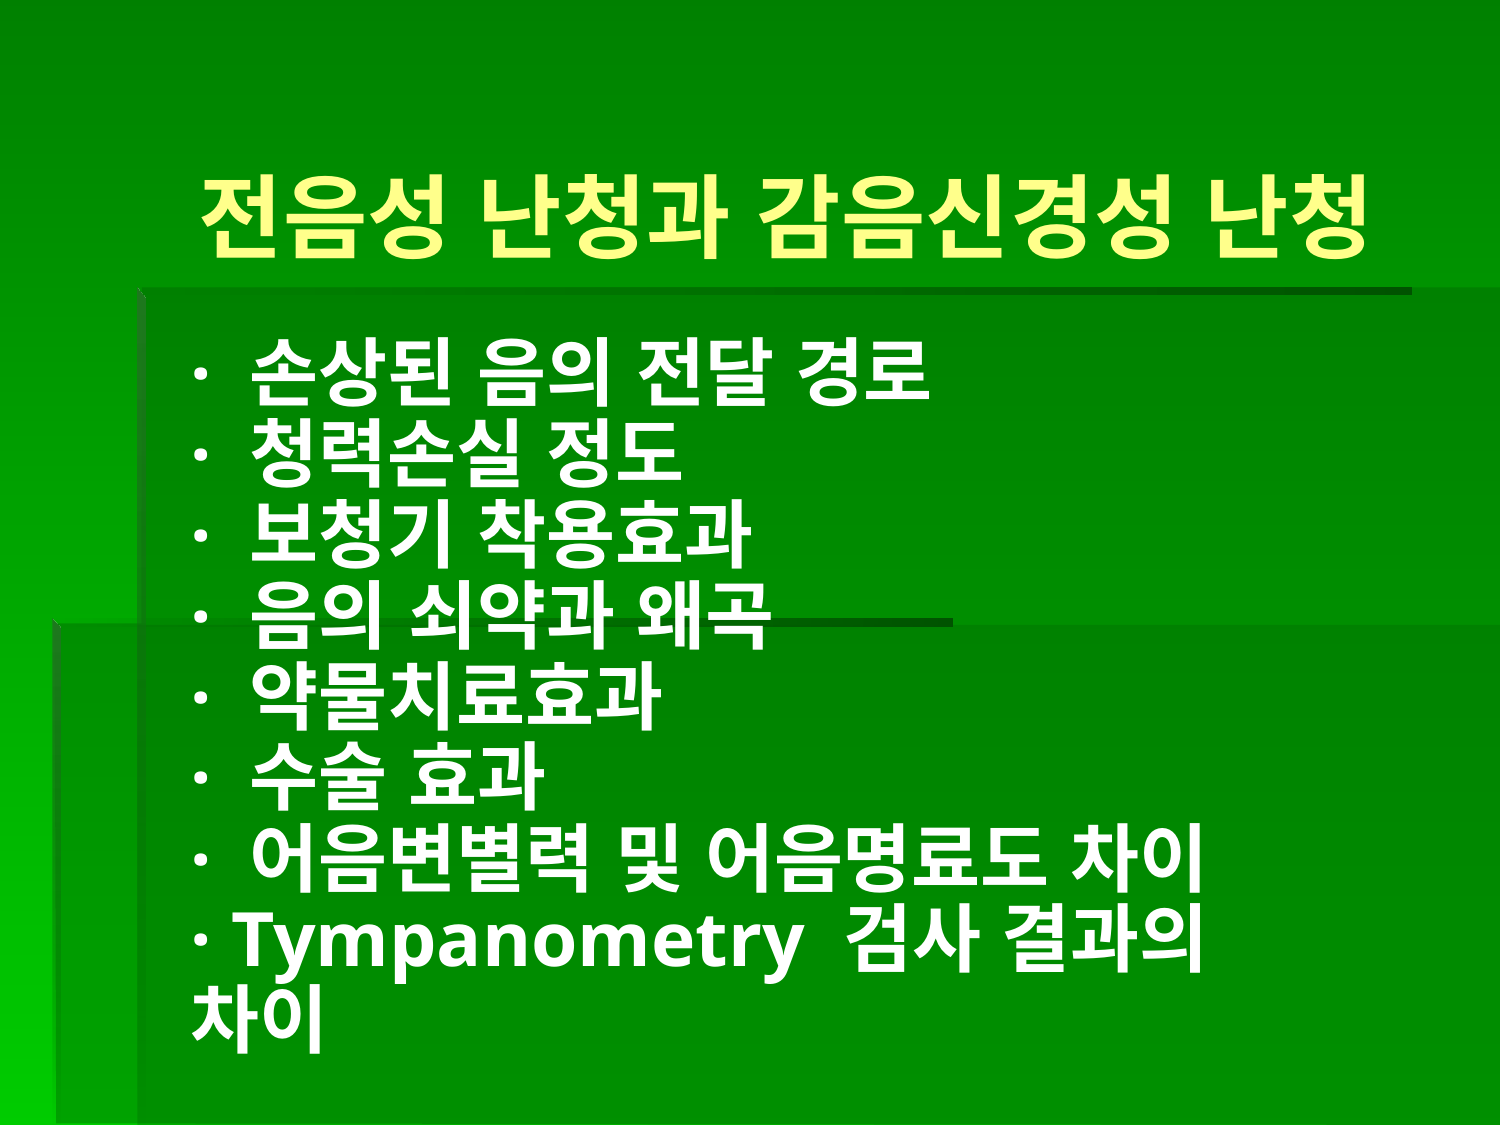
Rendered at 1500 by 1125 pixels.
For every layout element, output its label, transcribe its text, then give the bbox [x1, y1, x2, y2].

text_box 전음성 난청과 감음신경성 난청 [184, 152, 1390, 277]
text_box · 손상된 음의 전달 경로 · 청력손실 정도 · 보청기 착용효과 · 음의 쇠약과 왜곡 · 약물치료효과 · 수술 효과 · 어음변별력 및 어음명료도 차이 · Tympanometry 검사 결과의 차이 [175, 328, 1383, 1072]
